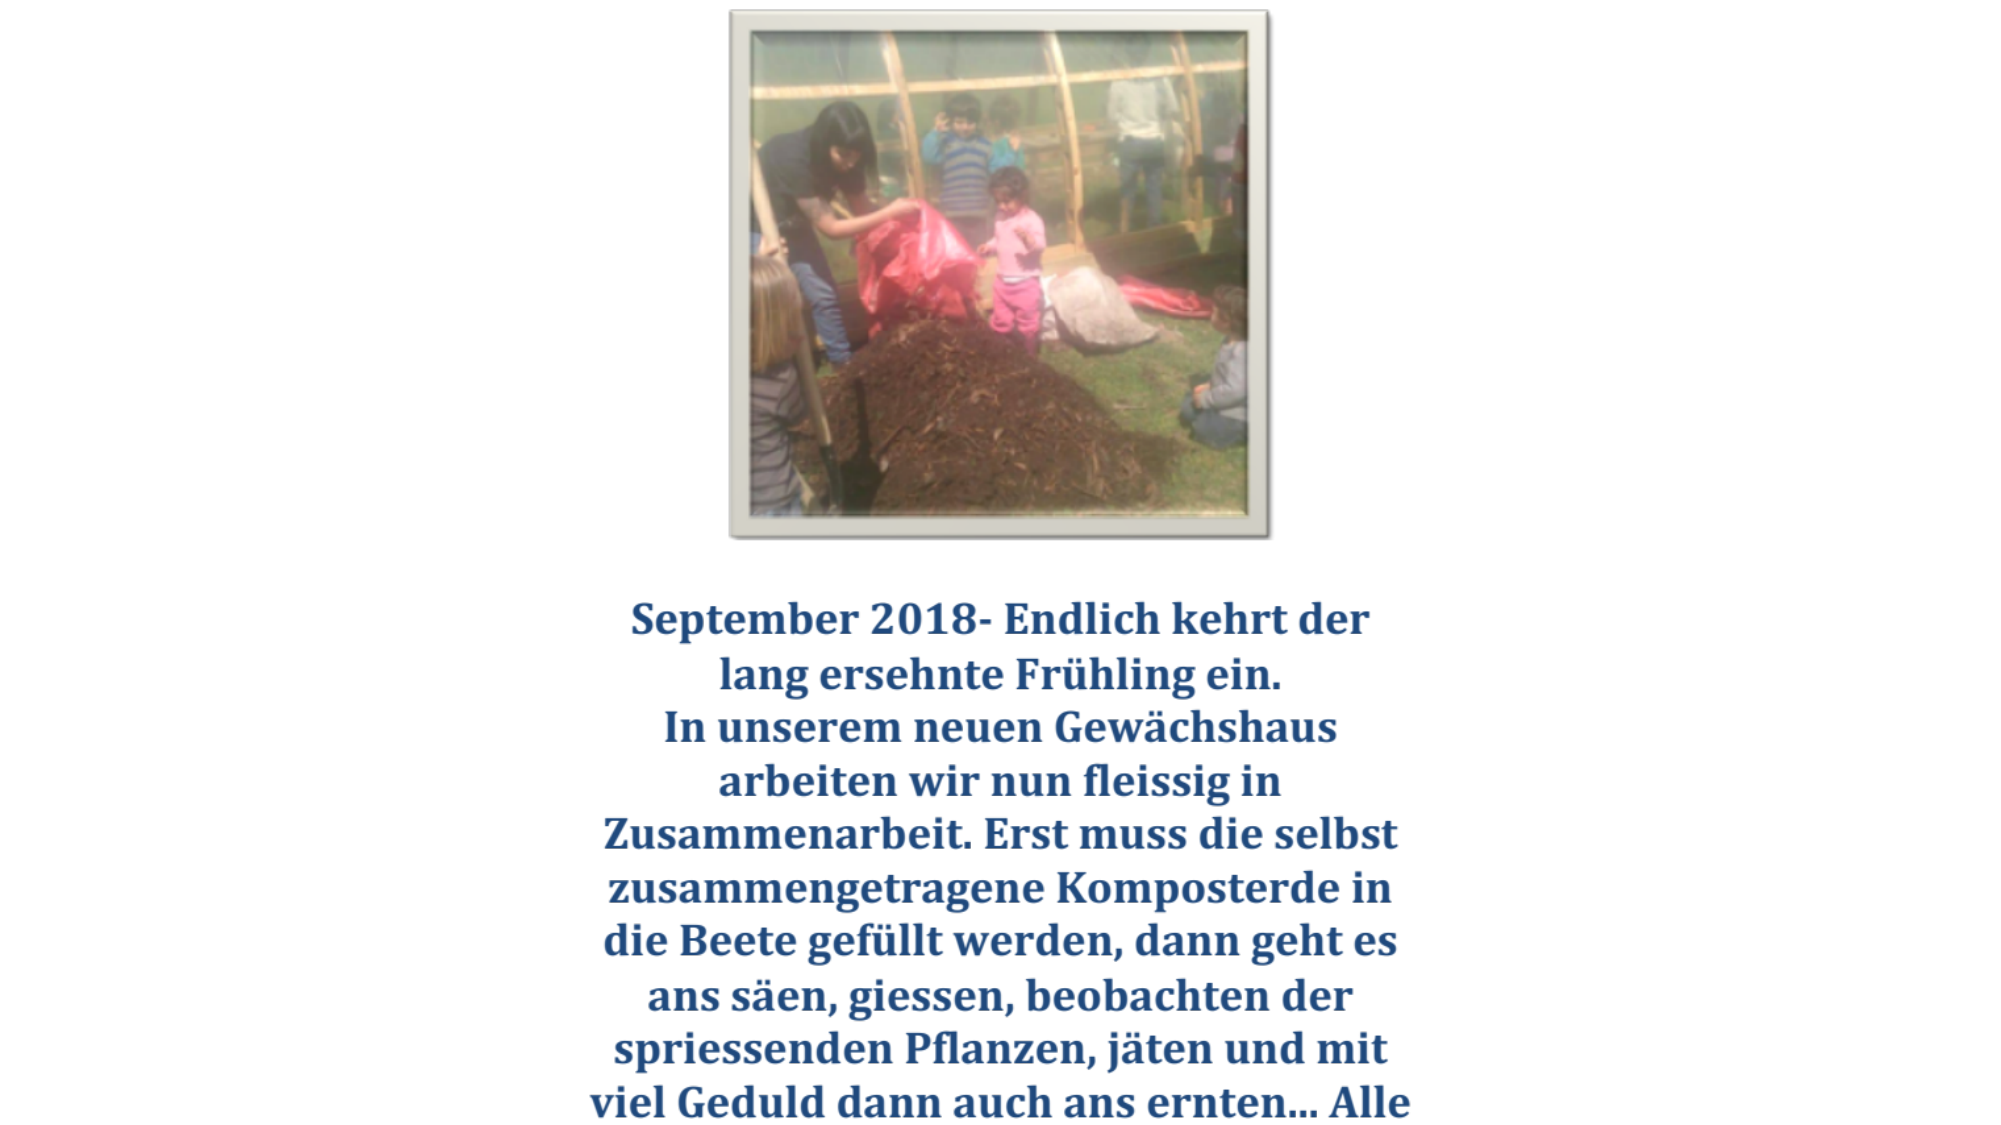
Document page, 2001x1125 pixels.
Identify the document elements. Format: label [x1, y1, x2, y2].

picture [588, 0, 1412, 1125]
